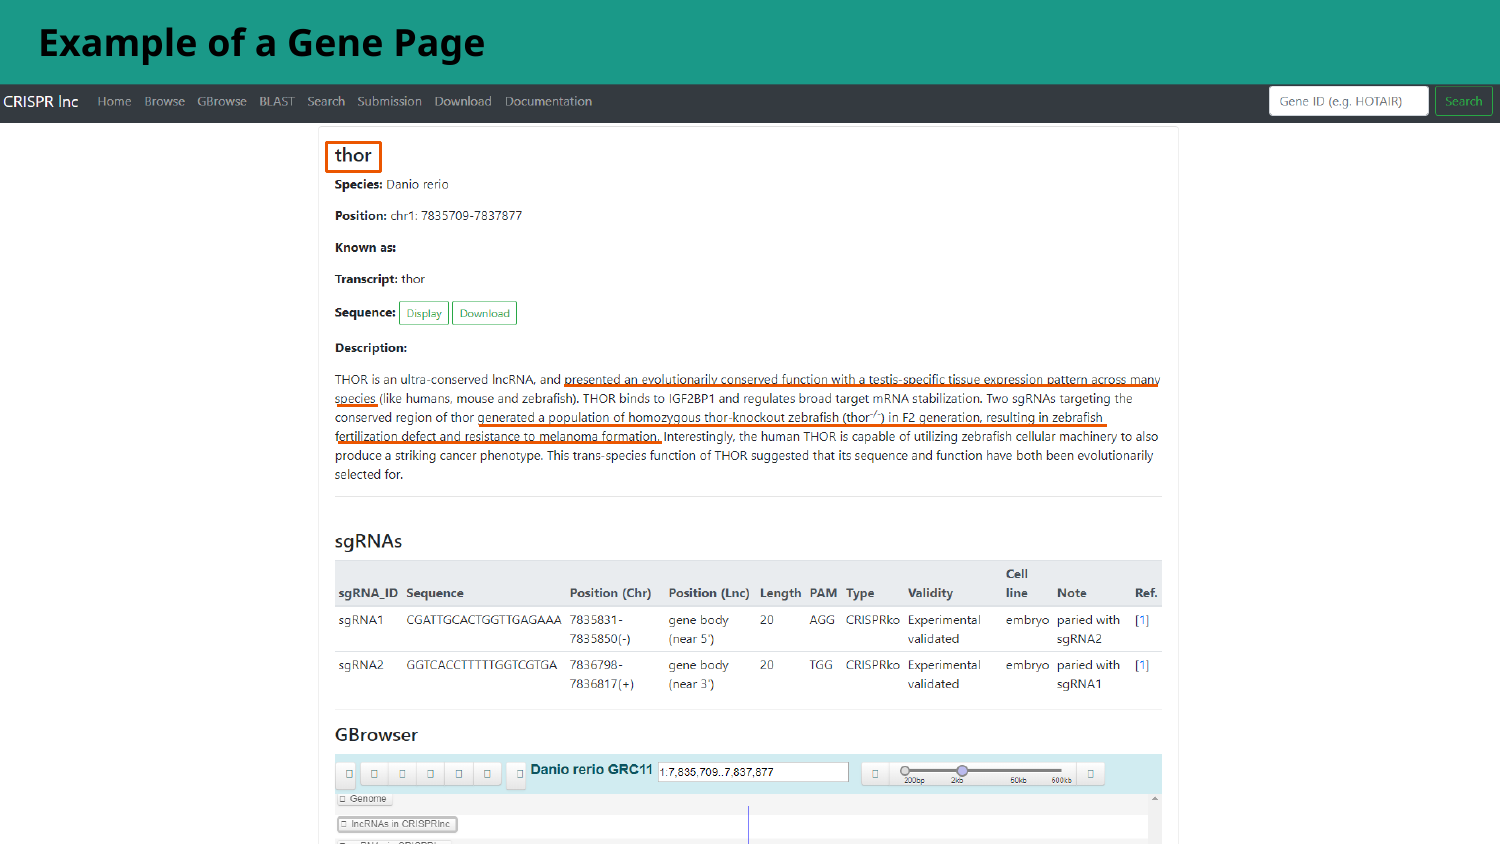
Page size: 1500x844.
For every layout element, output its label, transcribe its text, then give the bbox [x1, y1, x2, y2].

text_box [0, 0, 1500, 79]
text_box Example of a Gene Page [23, 4, 502, 71]
picture [0, 79, 1500, 844]
